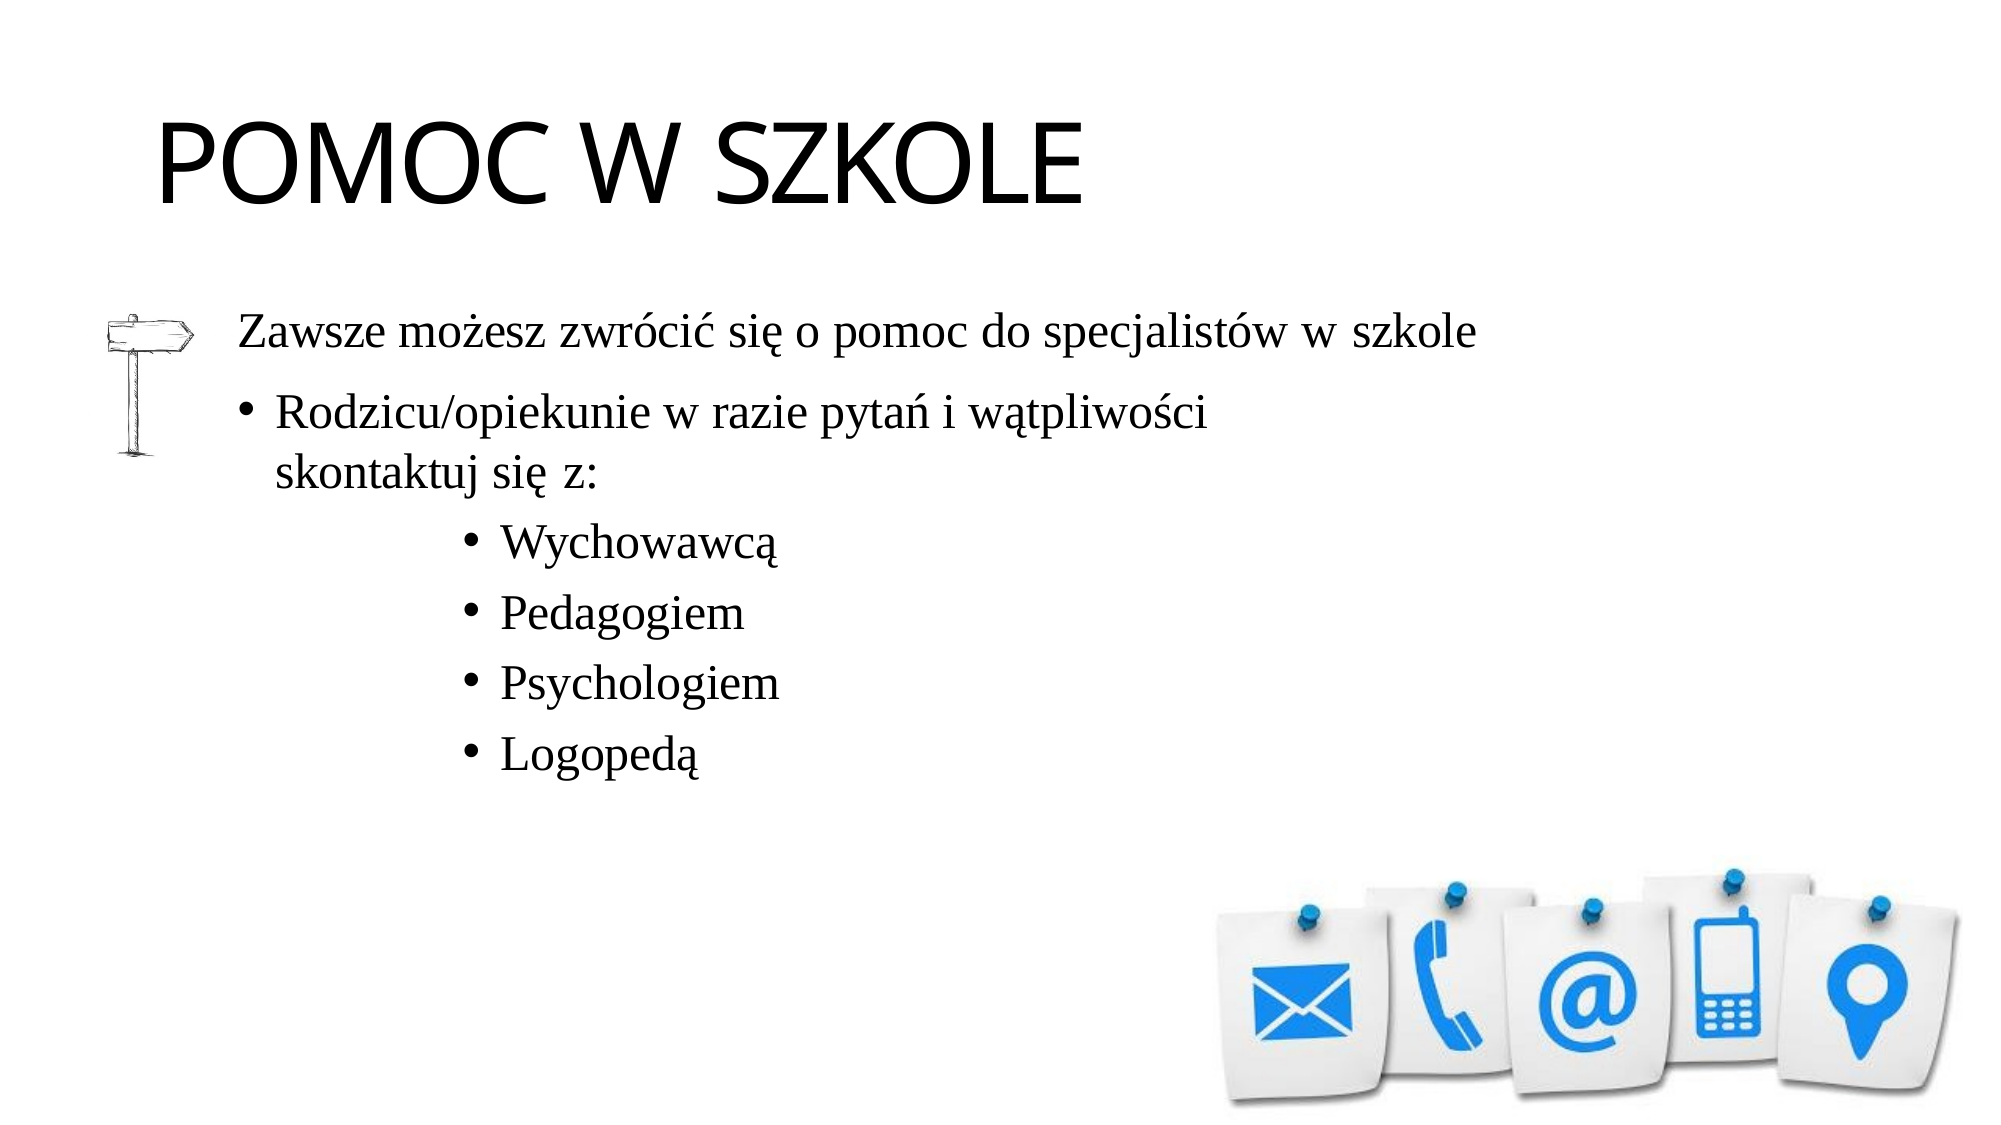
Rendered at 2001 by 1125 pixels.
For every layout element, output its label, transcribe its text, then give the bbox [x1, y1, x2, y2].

text_box Zawsze możesz zwrócić się o pomoc do specjalistów w szkole Rodzicu/opiekunie w razie pytań i wątpliwości skontaktuj się z: Wychowawcą Pedagogiem Psychologiem Logopedą [235, 274, 1849, 861]
title Pomoc w szkole [150, 62, 1300, 253]
text_box [1212, 855, 1963, 1120]
picture [65, 299, 236, 471]
